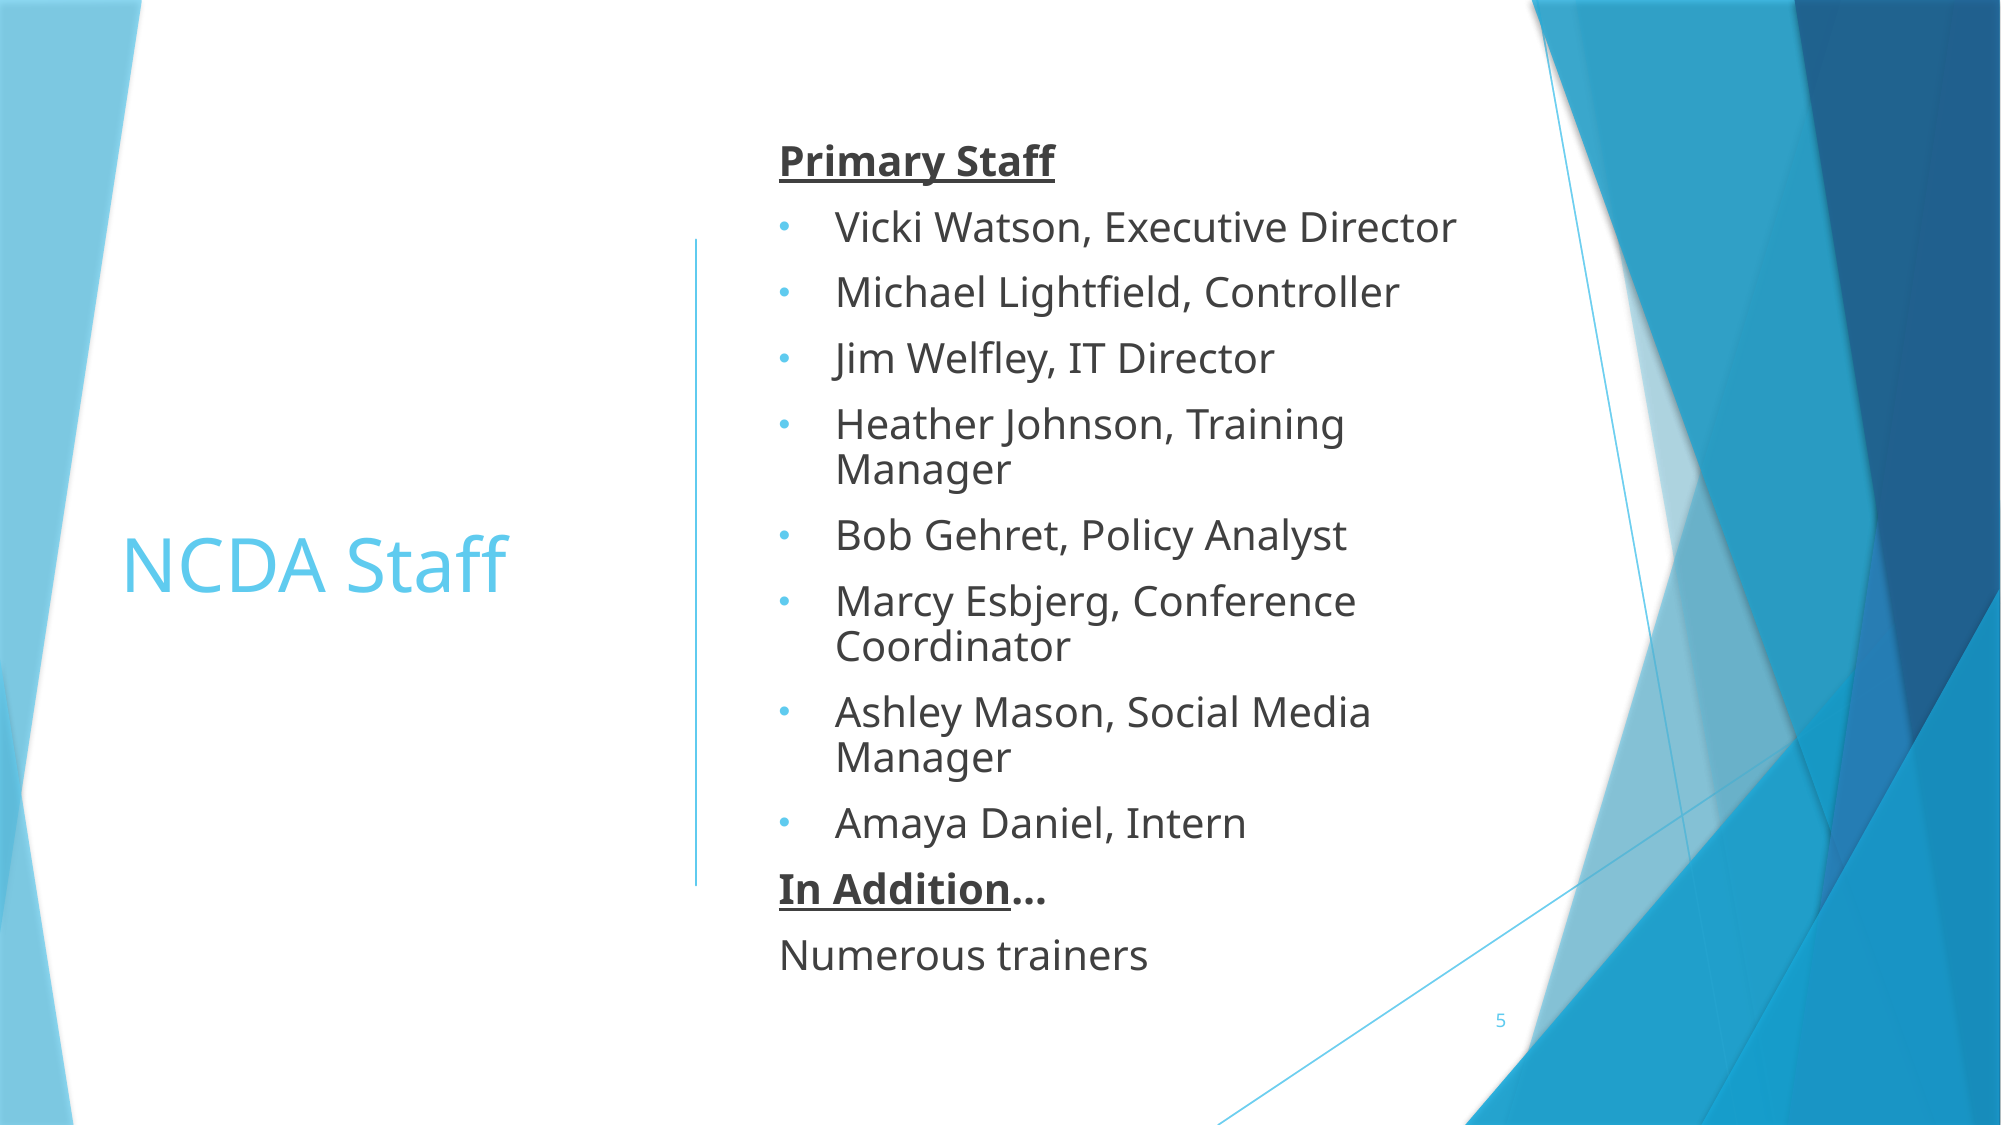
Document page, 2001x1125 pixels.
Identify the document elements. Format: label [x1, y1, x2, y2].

text_box [0, 0, 2000, 1125]
